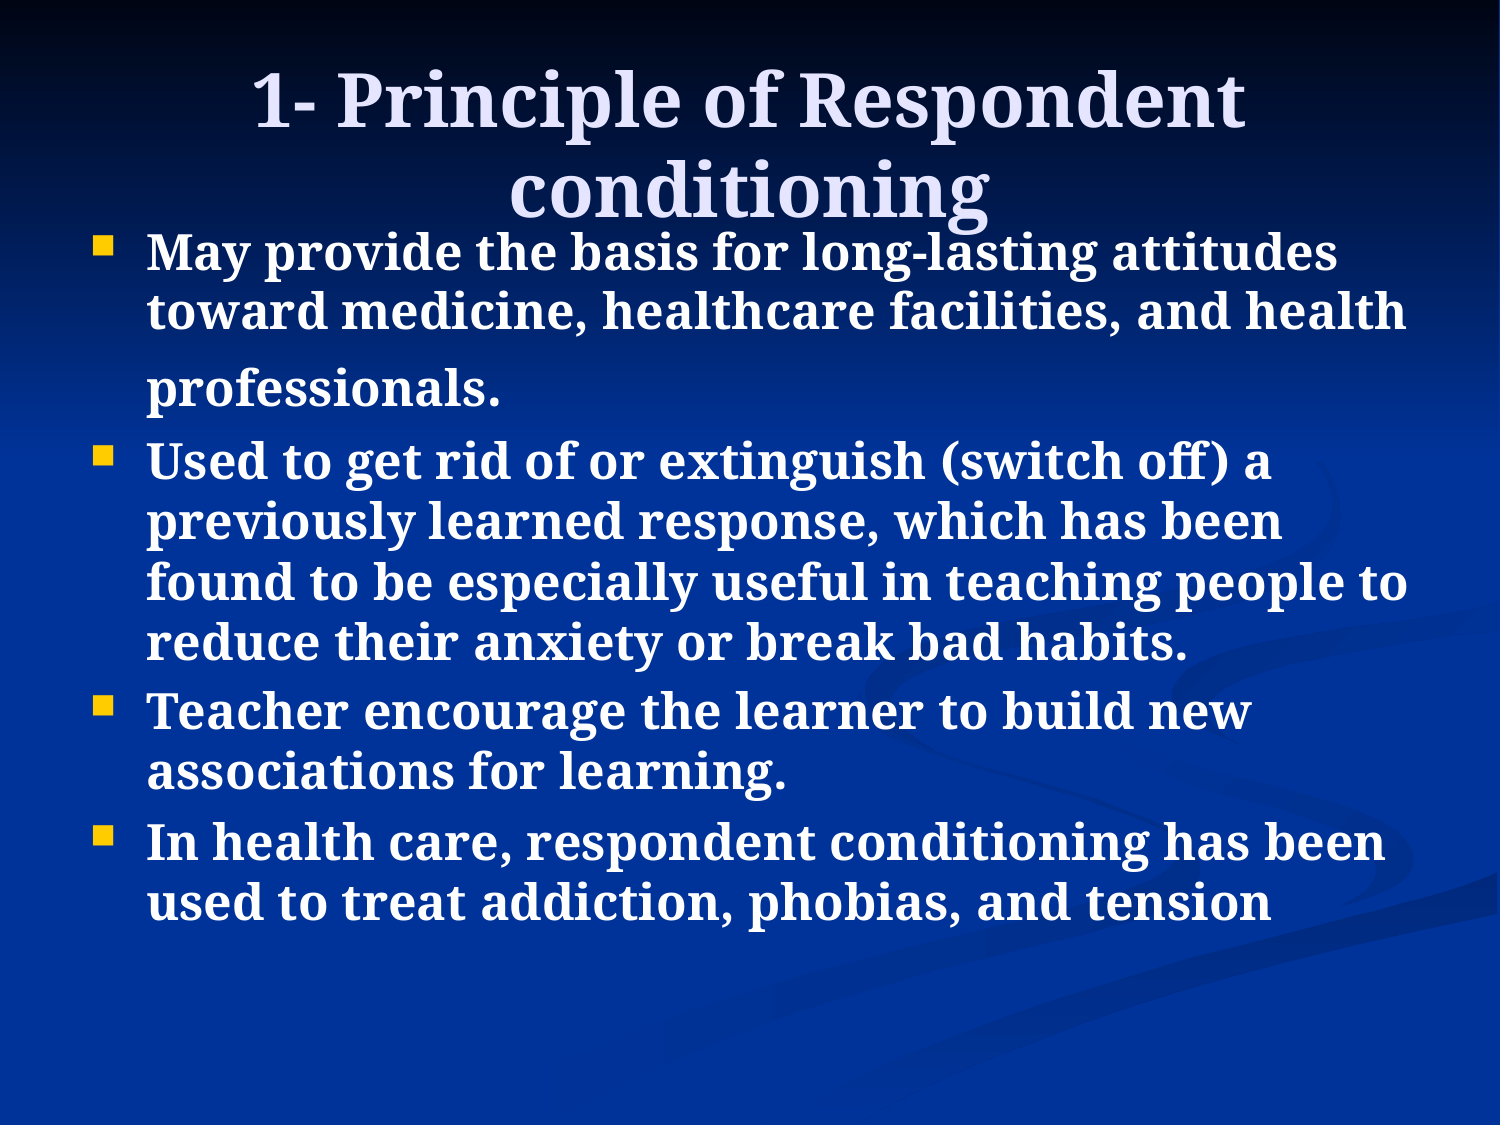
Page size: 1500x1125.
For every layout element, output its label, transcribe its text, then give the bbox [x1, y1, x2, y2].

title 1- Principle of Respondent conditioning [74, 44, 1426, 188]
list May provide the basis for long-lasting attitudes toward medicine, healthcare facilities, and health professionals. Used to get rid of or extinguish (switch off) a previously learned response, which has been found to be especially useful in teaching people to reduce their anxiety or break bad habits. Teacher encourage the learner to build new associations for learning. In health care, respondent conditioning has been used to treat addiction, phobias, and tension [74, 212, 1426, 1006]
